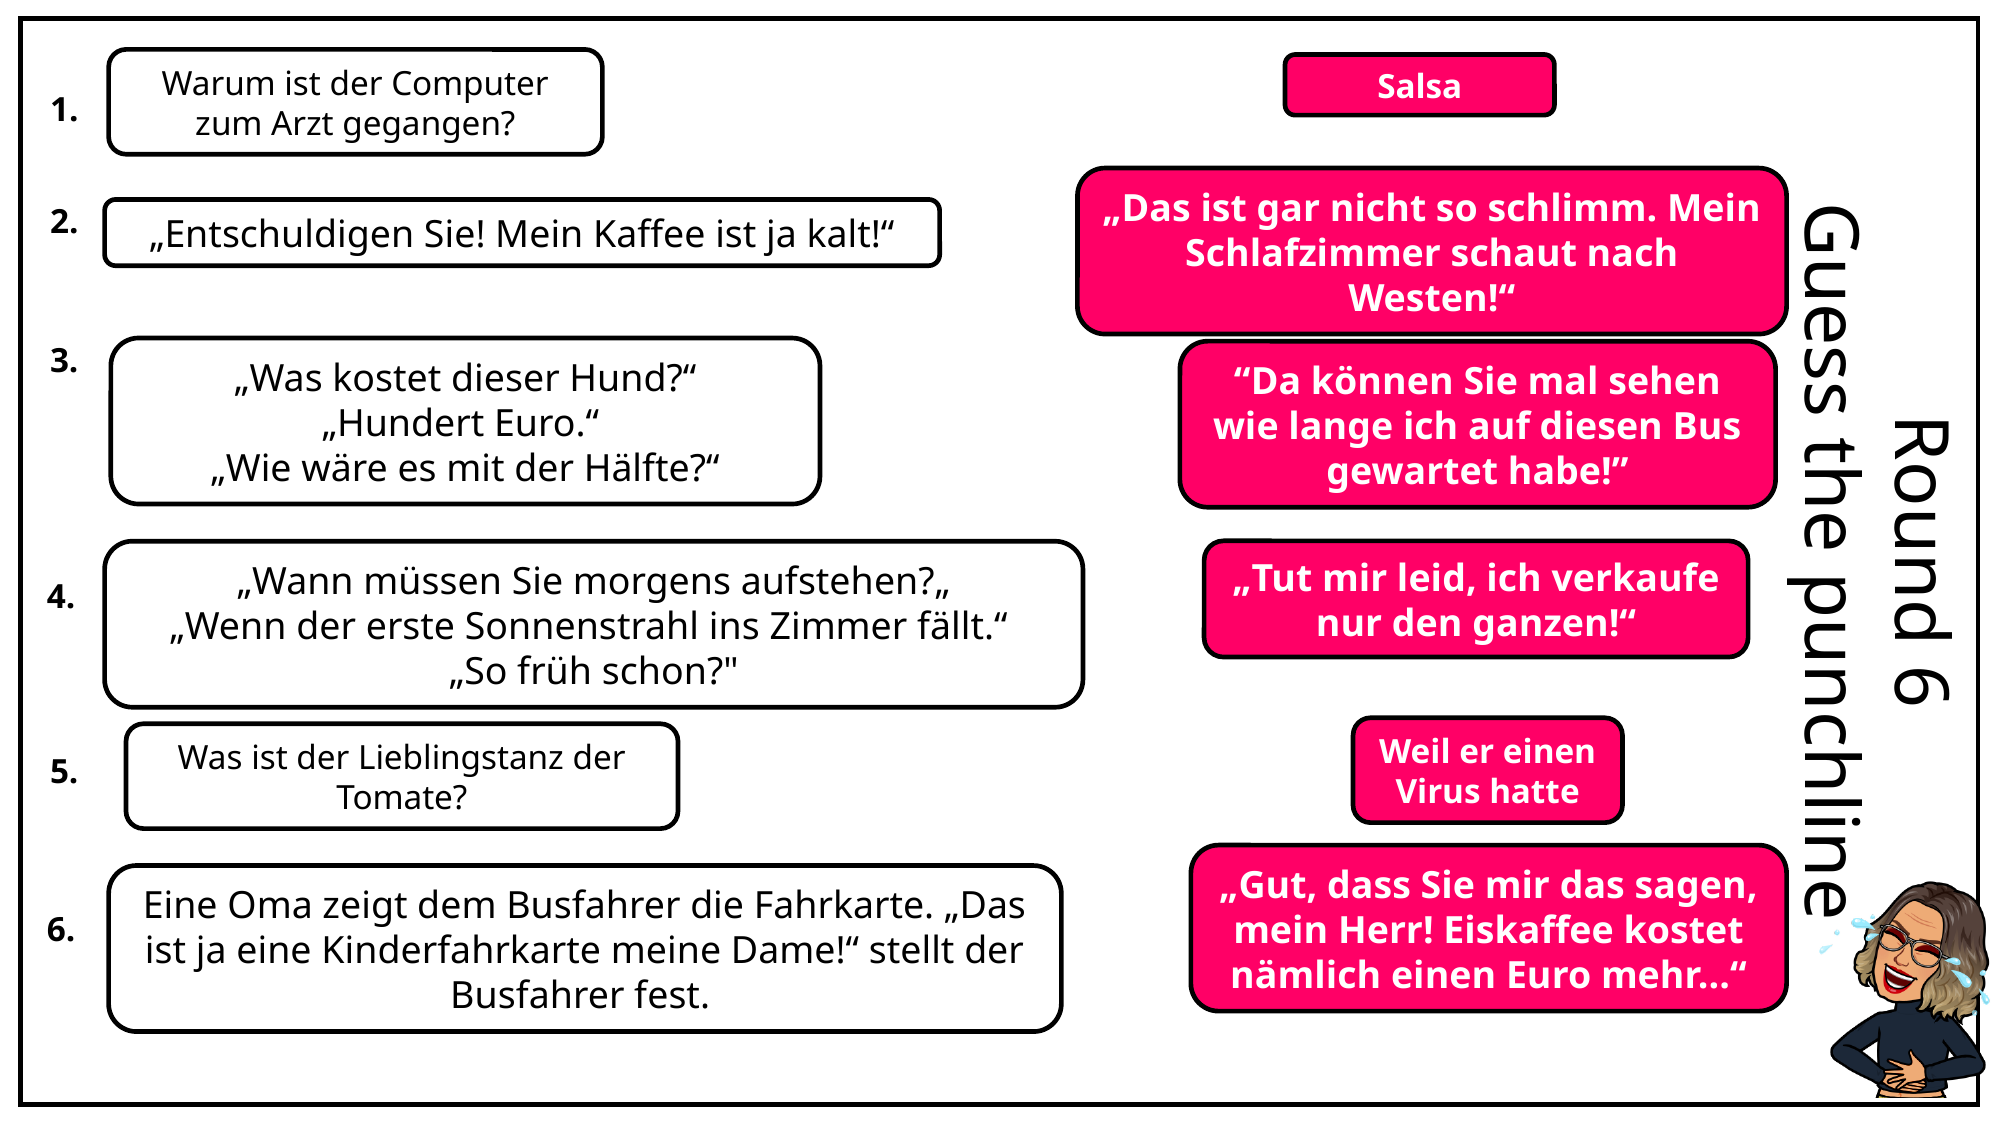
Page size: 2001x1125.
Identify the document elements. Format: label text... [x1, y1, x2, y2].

text_box 2. [30, 189, 99, 251]
picture [1781, 834, 2000, 1098]
text_box „Was kostet dieser Hund?“ „Hundert Euro.“ „Wie wäre es mit der Hälfte?“ [110, 337, 820, 505]
text_box 6. [27, 898, 95, 959]
text_box „Tut mir leid, ich verkaufe nur den ganzen!“ [1204, 540, 1749, 658]
text_box „Wann müssen Sie morgens aufstehen?„ „Wenn der erste Sonnenstrahl ins Zimmer fällt.“ „So früh schon?" [104, 541, 1083, 708]
text_box [19, 18, 1979, 1106]
text_box „Entschuldigen Sie! Mein Kaffee ist ja kalt!“ [104, 199, 940, 266]
text_box 1. [30, 77, 99, 139]
text_box “Da können Sie mal sehen wie lange ich auf diesen Bus gewartet habe!” [1179, 341, 1776, 508]
text_box Weil er einen Virus hatte [1353, 717, 1623, 823]
text_box Warum ist der Computer zum Arzt gegangen? [108, 49, 603, 155]
text_box „Das ist gar nicht so schlimm. Mein Schlafzimmer schaut nach Westen!“ [1077, 168, 1787, 335]
text_box 3. [30, 328, 99, 390]
text_box 4. [27, 564, 95, 626]
text_box Was ist der Lieblingstanz der Tomate? [125, 723, 679, 829]
text_box Round 6 Guess the punchline [1783, 163, 1979, 834]
text_box 5. [30, 740, 99, 801]
text_box Eine Oma zeigt dem Busfahrer die Fahrkarte. „Das ist ja eine Kinderfahrkarte meine Dame!“ stellt der Busfahrer fest. [108, 865, 1062, 1032]
text_box Salsa [1285, 54, 1555, 116]
text_box „Gut, dass Sie mir das sagen, mein Herr! Eiskaffee kostet nämlich einen Euro mehr...“ [1190, 845, 1781, 1012]
